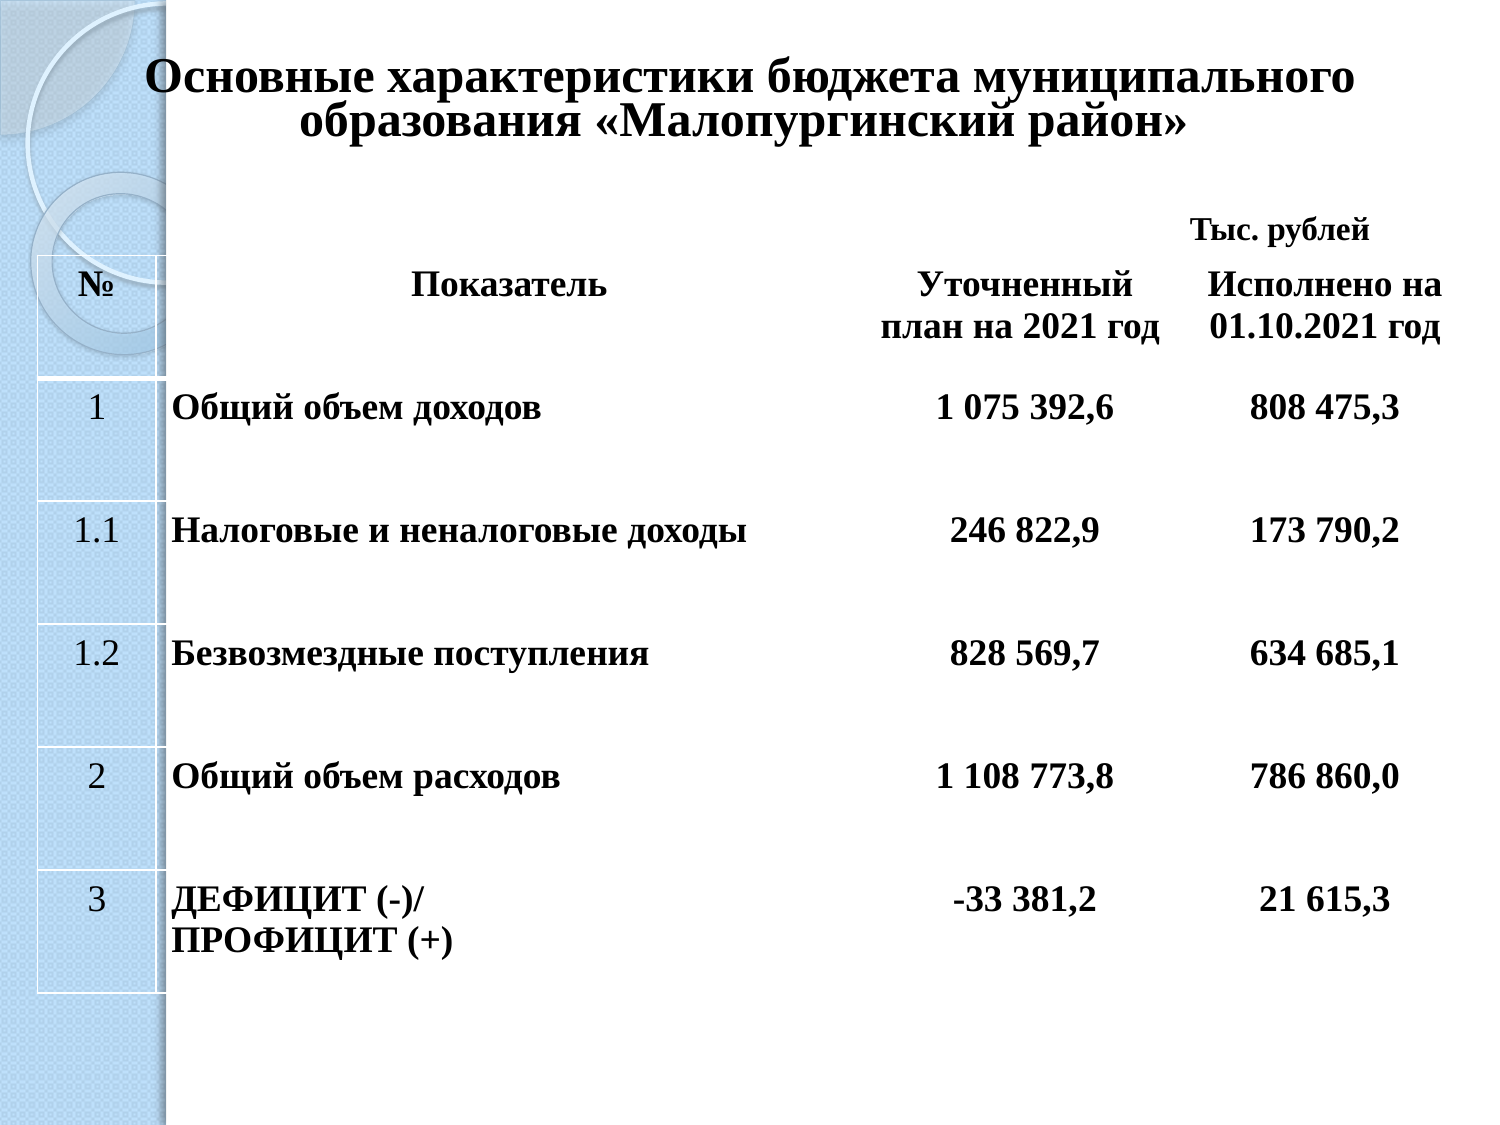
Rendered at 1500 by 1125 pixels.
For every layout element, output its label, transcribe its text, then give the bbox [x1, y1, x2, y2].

table_header Показатель [157, 256, 862, 376]
table_cell 1 075 392,6 [863, 381, 1187, 500]
table_cell Безвозмездные поступления [157, 625, 862, 746]
table_cell 808 475,3 [1188, 381, 1461, 500]
table_cell 1 108 773,8 [863, 748, 1187, 869]
table_cell 3 [38, 871, 155, 992]
table_header Уточненный план на 2021 год [863, 256, 1187, 376]
table_cell -33 381,2 [863, 871, 1187, 992]
table_cell 1 [38, 381, 155, 500]
table_header Исполнено на 01.10.2021 год [1188, 256, 1461, 376]
table_cell 173 790,2 [1188, 502, 1461, 623]
table_cell 786 860,0 [1188, 748, 1461, 869]
text_box Тыс. рублей [1175, 199, 1425, 255]
table_cell 1.2 [38, 625, 155, 746]
table_cell 1.1 [38, 502, 155, 623]
table_cell 246 822,9 [863, 502, 1187, 623]
table_header № [38, 256, 155, 376]
table_cell 21 615,3 [1188, 871, 1461, 992]
table_cell 634 685,1 [1188, 625, 1461, 746]
table_cell ДЕФИЦИТ (-)/ ПРОФИЦИТ (+) [157, 871, 862, 992]
table_cell Налоговые и неналоговые доходы [157, 502, 862, 623]
table_cell Общий объем расходов [157, 748, 862, 869]
table_cell 2 [38, 748, 155, 869]
table_cell Общий объем доходов [157, 381, 862, 500]
table_cell 828 569,7 [863, 625, 1187, 746]
title Основные характеристики бюджета муниципального образования «Малопургинский район» [75, 45, 1425, 213]
